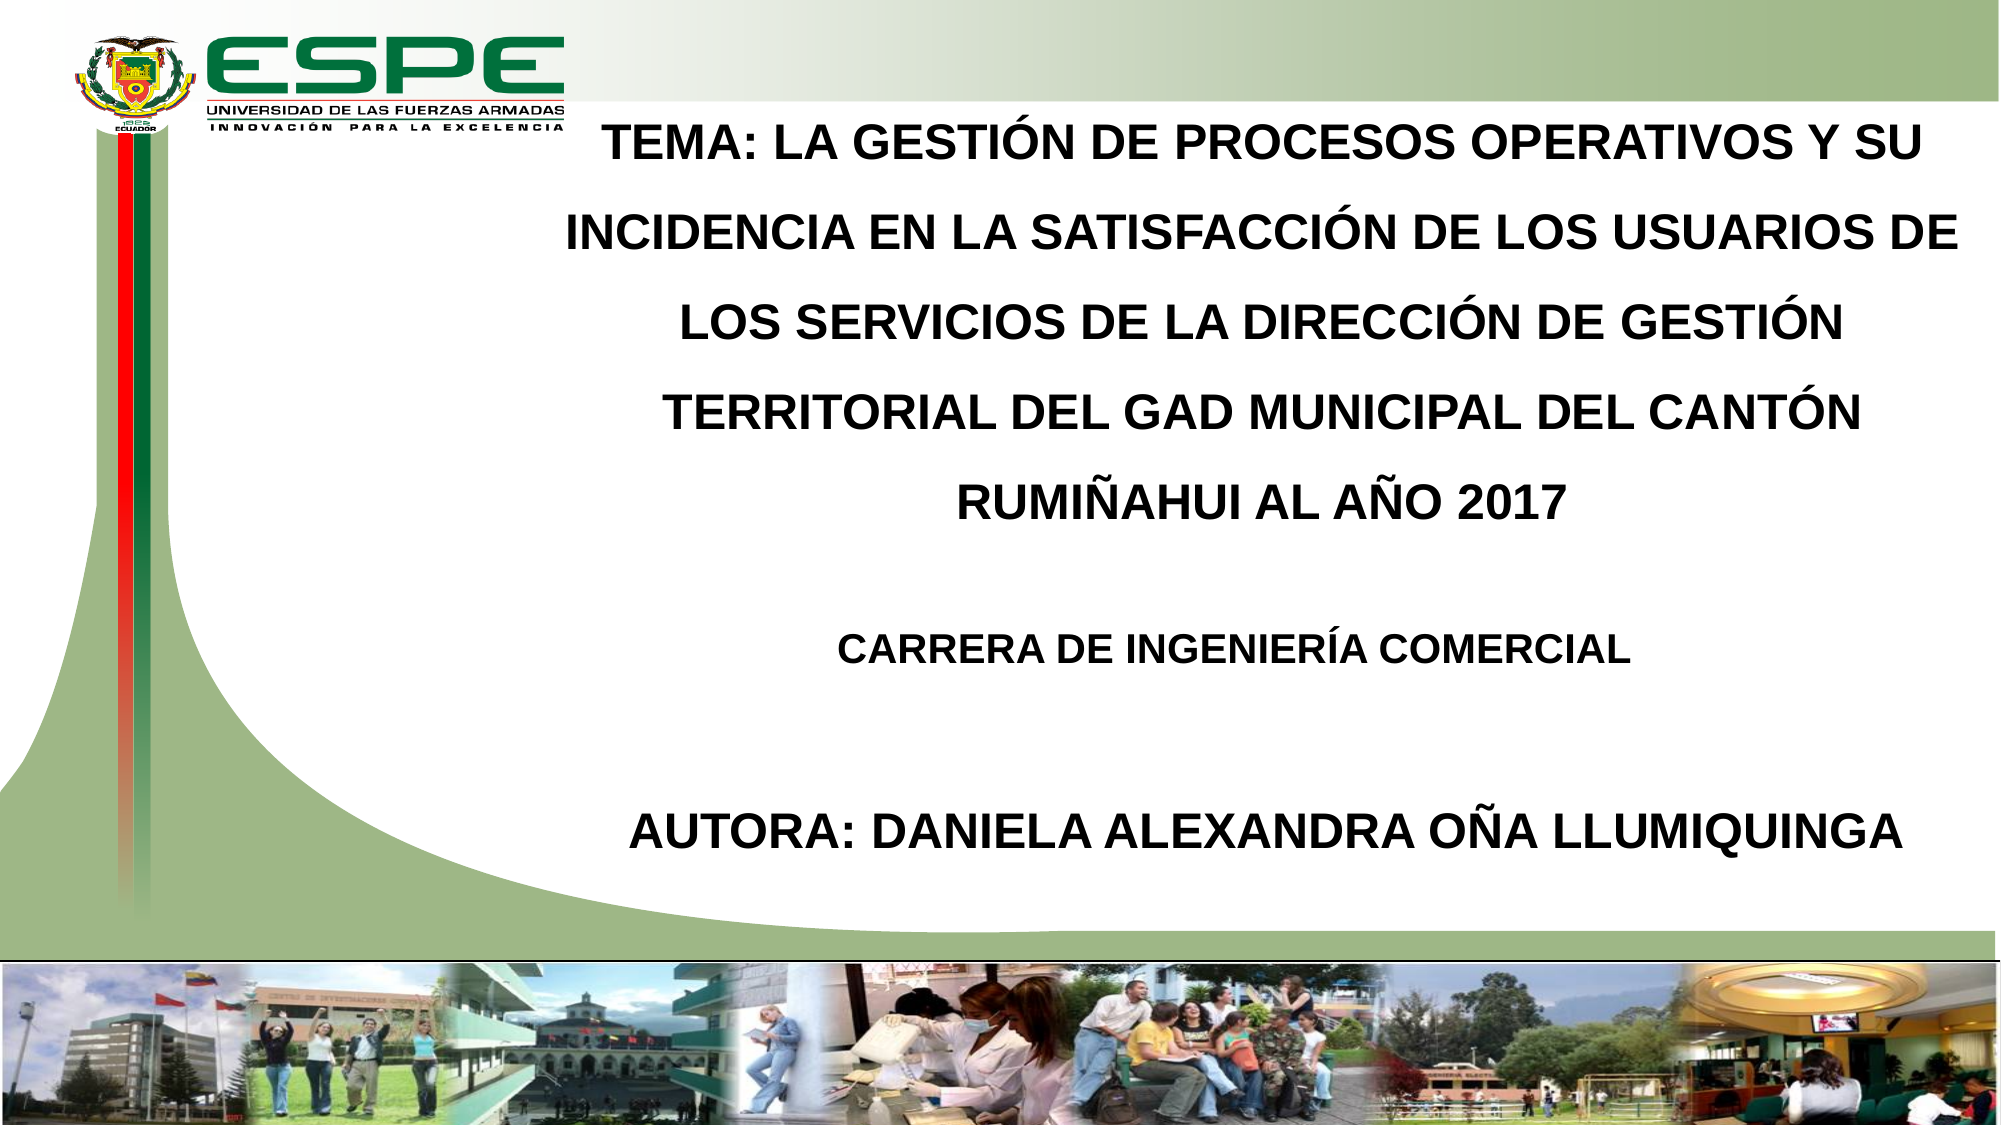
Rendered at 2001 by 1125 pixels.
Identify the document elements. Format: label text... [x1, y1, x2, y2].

picture [0, 962, 2000, 1125]
text_box CARRERA DE INGENIERÍA COMERCIAL [822, 589, 1647, 680]
text_box AUTORA: DANIELA ALEXANDRA OÑA LLUMIQUINGA [608, 761, 1925, 867]
text_box TEMA: LA GESTIÓN DE PROCESOS OPERATIVOS Y SU INCIDENCIA EN LA SATISFACCIÓN DE LOS USUARIOS DE LOS SERVICIOS DE LA DIRECCIÓN DE GESTIÓN TERRITORIAL DEL GAD MUNICIPAL DEL CANTÓN RUMIÑAHUI AL AÑO 2017 [525, 71, 2000, 537]
picture [0, 0, 2001, 960]
